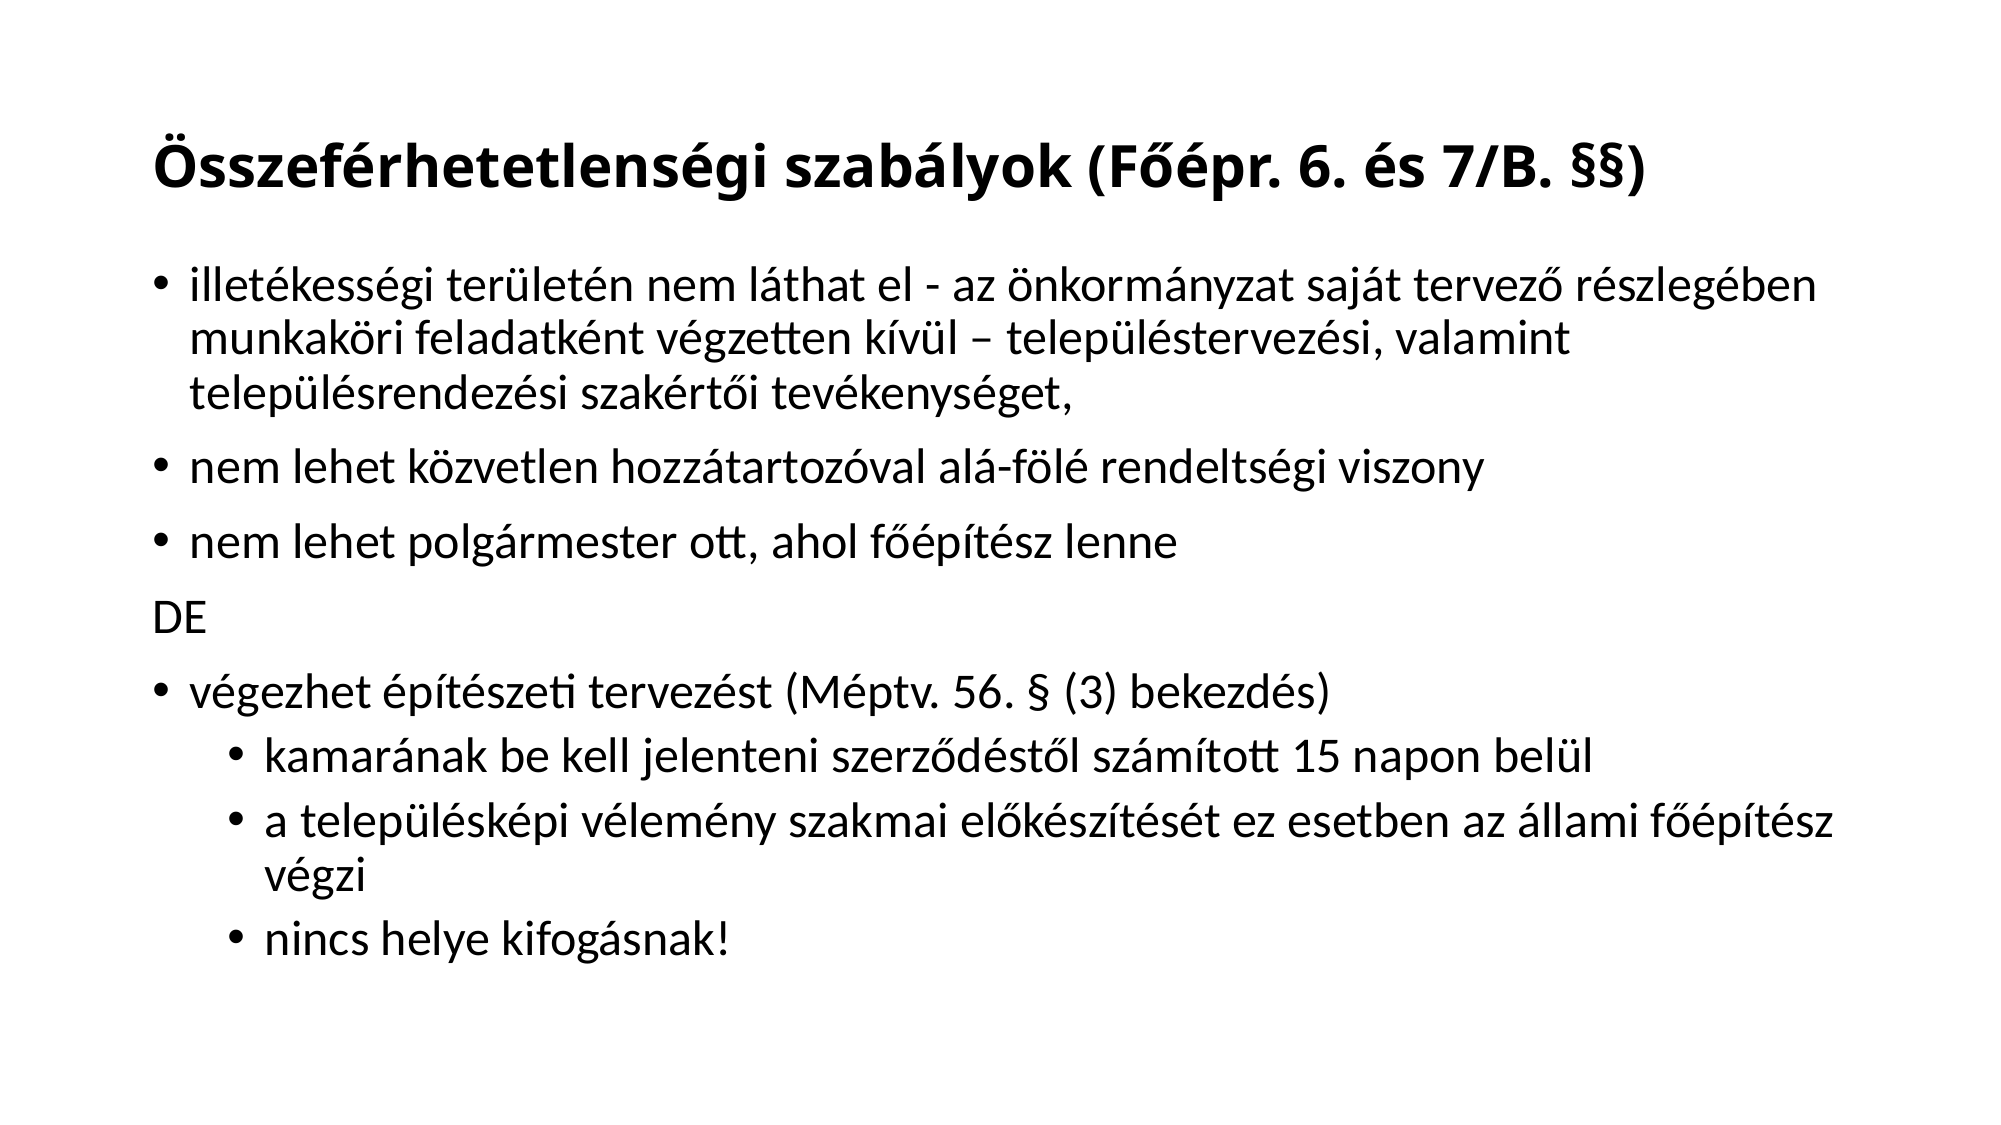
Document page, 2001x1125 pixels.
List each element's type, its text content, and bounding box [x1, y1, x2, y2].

title Összeférhetetlenségi szabályok (Főépr. 6. és 7/B. §§) [137, 59, 1863, 250]
list illetékességi területén nem láthat el - az önkormányzat saját tervező részlegében munkaköri feladatként végzetten kívül – településtervezési, valamint településrendezési szakértői tevékenységet, nem lehet közvetlen hozzátartozóval alá-fölé rendeltségi viszony nem lehet polgármester ott, ahol főépítész lenne DE végezhet építészeti tervezést (Méptv. 56. § (3) bekezdés) kamarának be kell jelenteni szerződéstől számított 15 napon belül a településképi vélemény szakmai előkészítését ez esetben az állami főépítész végzi nincs helye kifogásnak! [137, 250, 1863, 1066]
